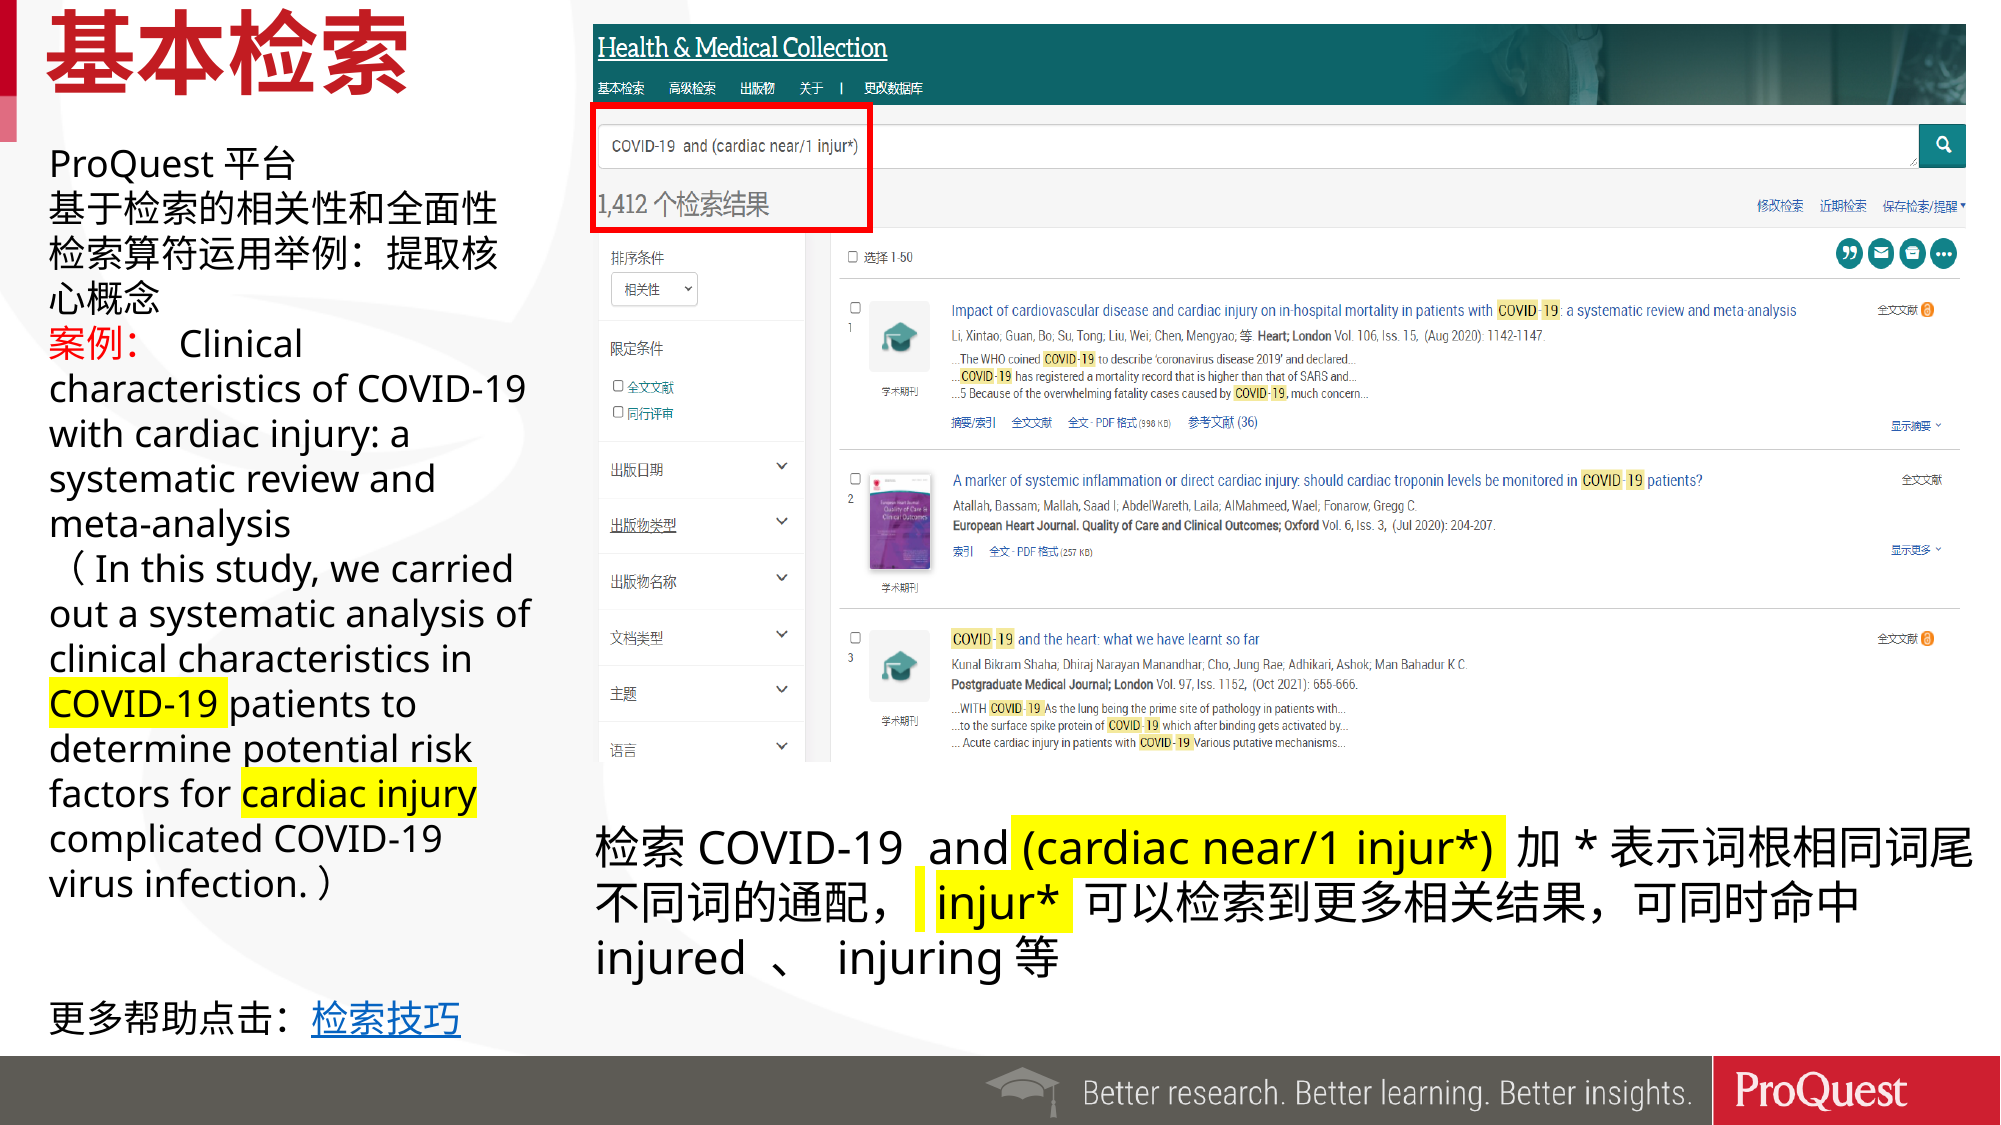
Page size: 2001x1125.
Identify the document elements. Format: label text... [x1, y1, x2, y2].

text_box 检索COVID-19 and (cardiac near/1 injur*) 加*表示词根相同词尾不同词的通配， injur* 可以检索到更多相关结果，可同时命中 injured 、 injuring等 [580, 811, 2000, 1051]
title 基本检索 [29, 0, 1830, 113]
picture [0, 0, 2001, 1125]
text_box ProQuest平台 基于检索的相关性和全面性 检索算符运用举例：提取核心概念 案例： Clinical characteristics of COVID-19 with cardiac injury: a systematic review and meta-analysis （In this study, we carried out a systematic analysis of clinical characteristics in COVID-19 patients to determine potential risk factors for cardiac injury complicated COVID-19 virus infection.） 更多帮助点击：检索技巧 [34, 132, 547, 1057]
